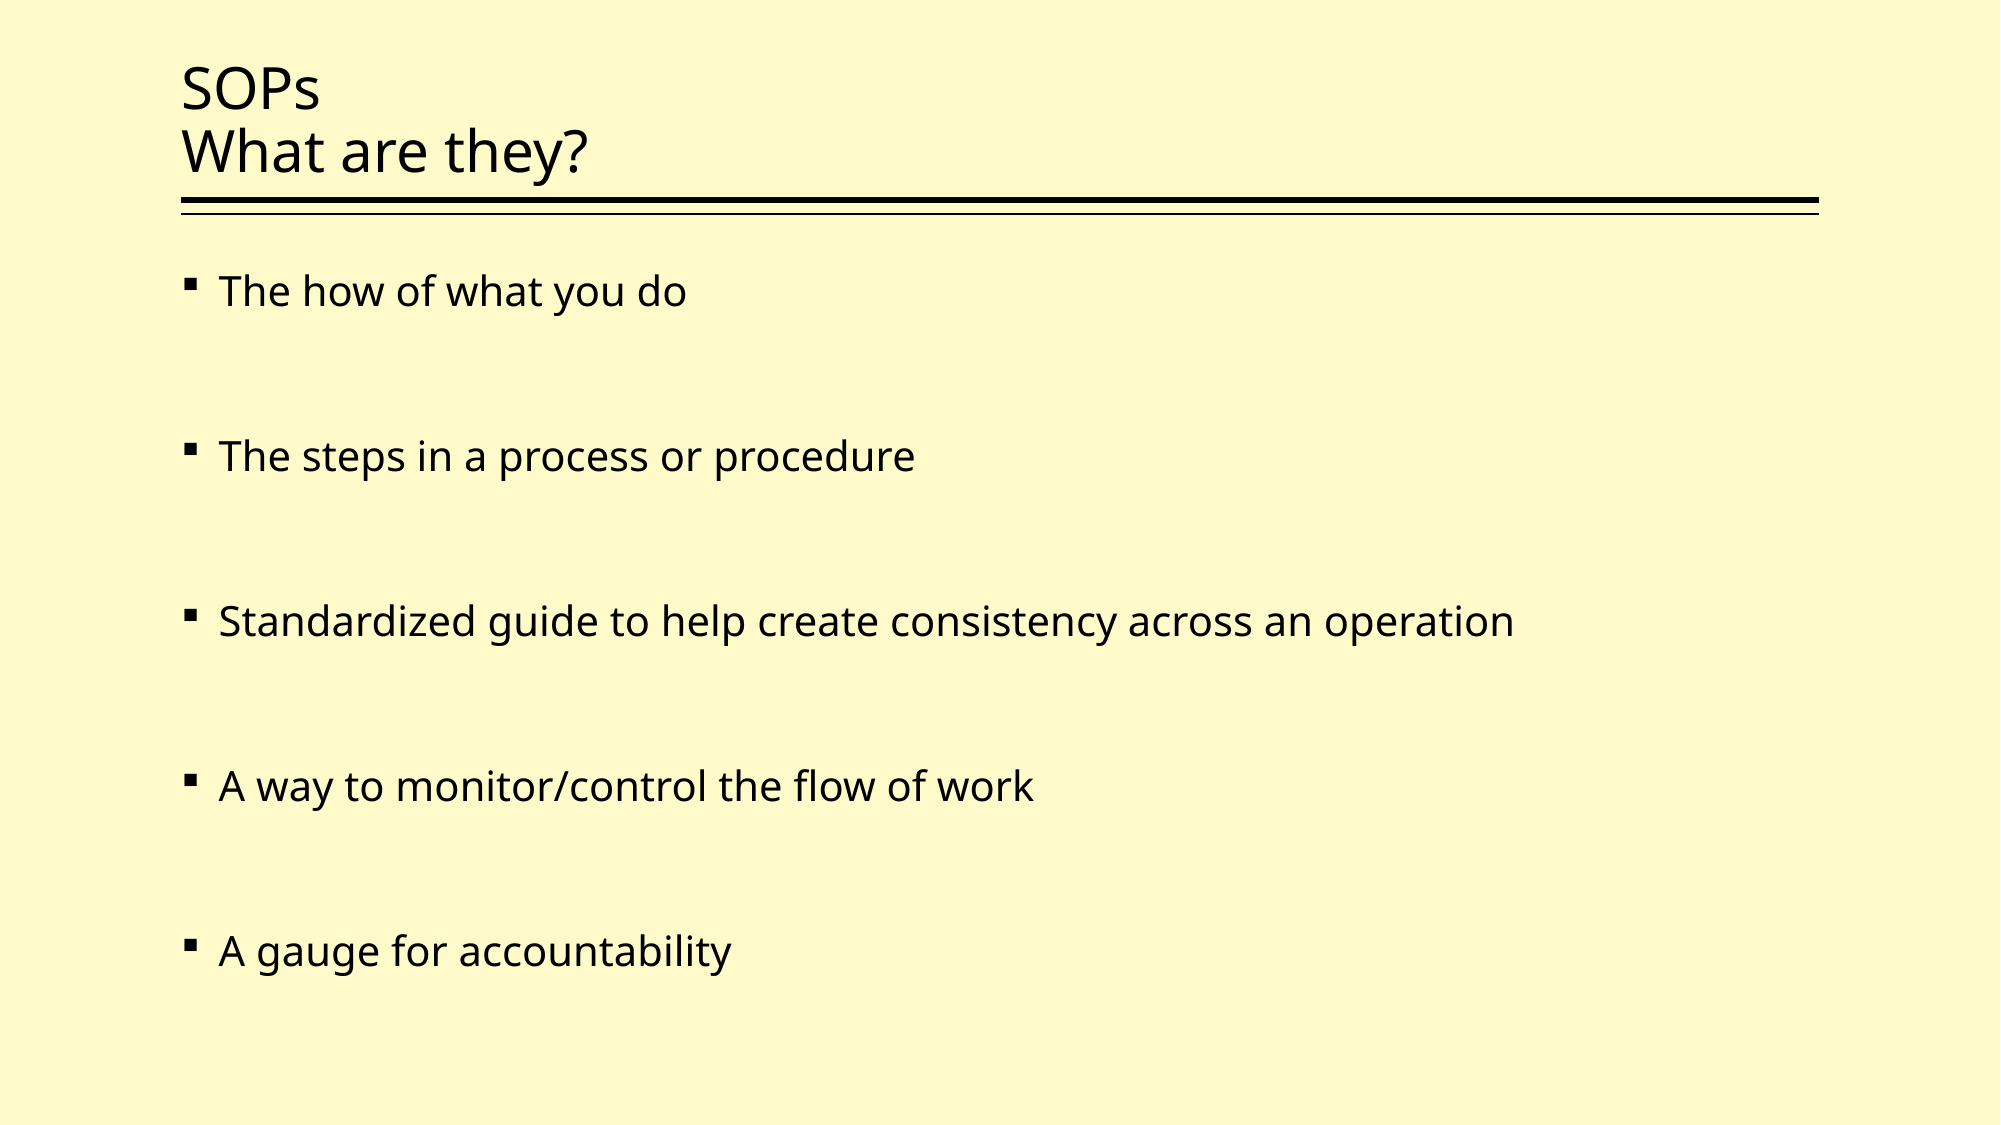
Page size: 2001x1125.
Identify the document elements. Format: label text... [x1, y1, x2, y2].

title SOPs What are they? [181, 12, 1819, 193]
list The how of what you do The steps in a process or procedure Standardized guide to help create consistency across an operation A way to monitor/control the flow of work A gauge for accountability [181, 262, 1819, 1013]
